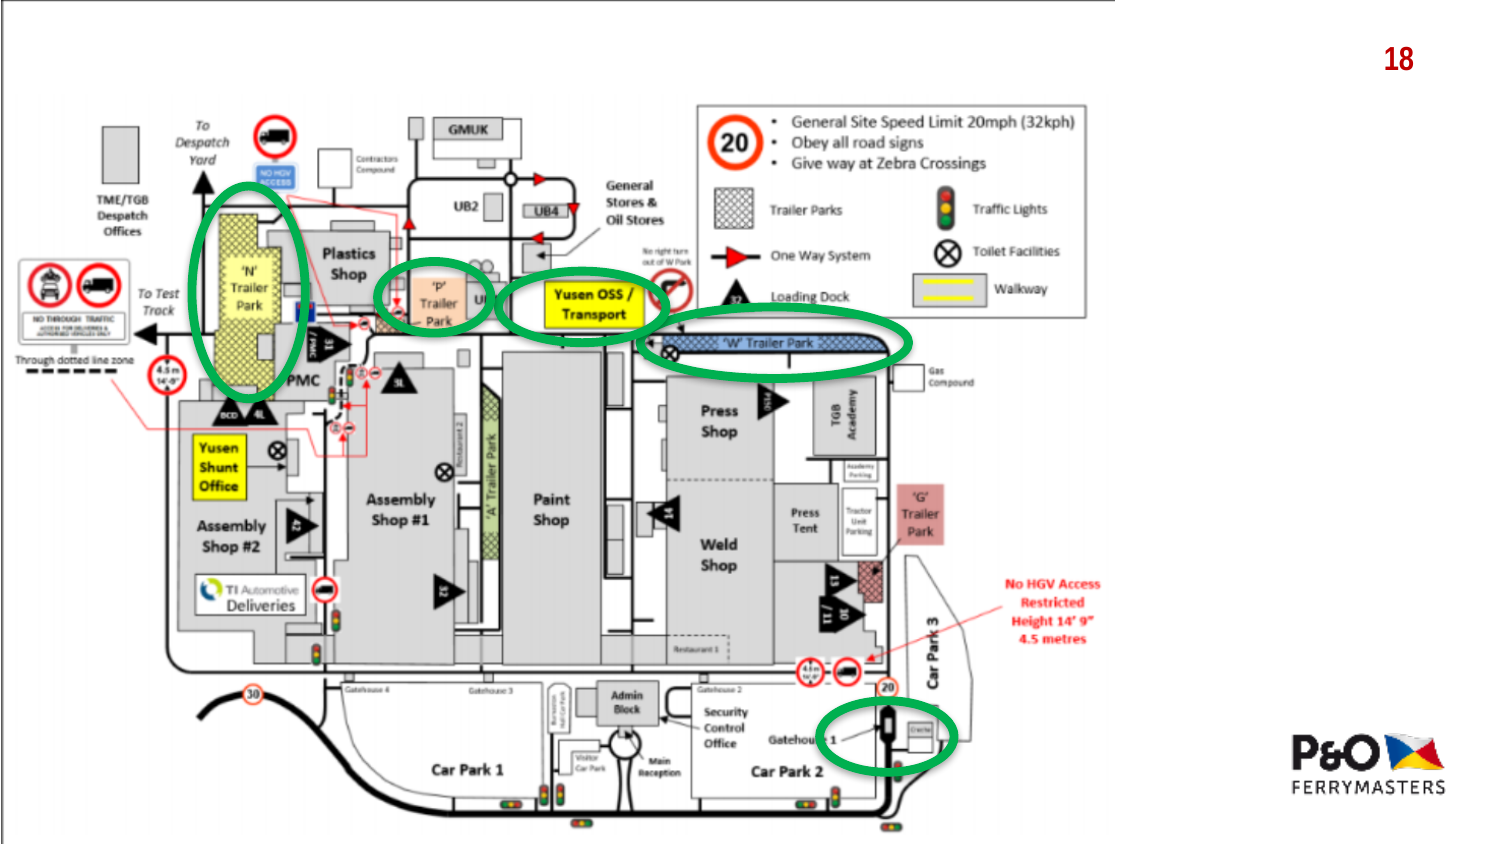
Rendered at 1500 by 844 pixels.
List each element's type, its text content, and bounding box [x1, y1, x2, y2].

title Toyota Sites – Burnaston, UK [1115, 46, 1482, 114]
picture [2, 0, 1114, 844]
picture [1281, 732, 1457, 797]
